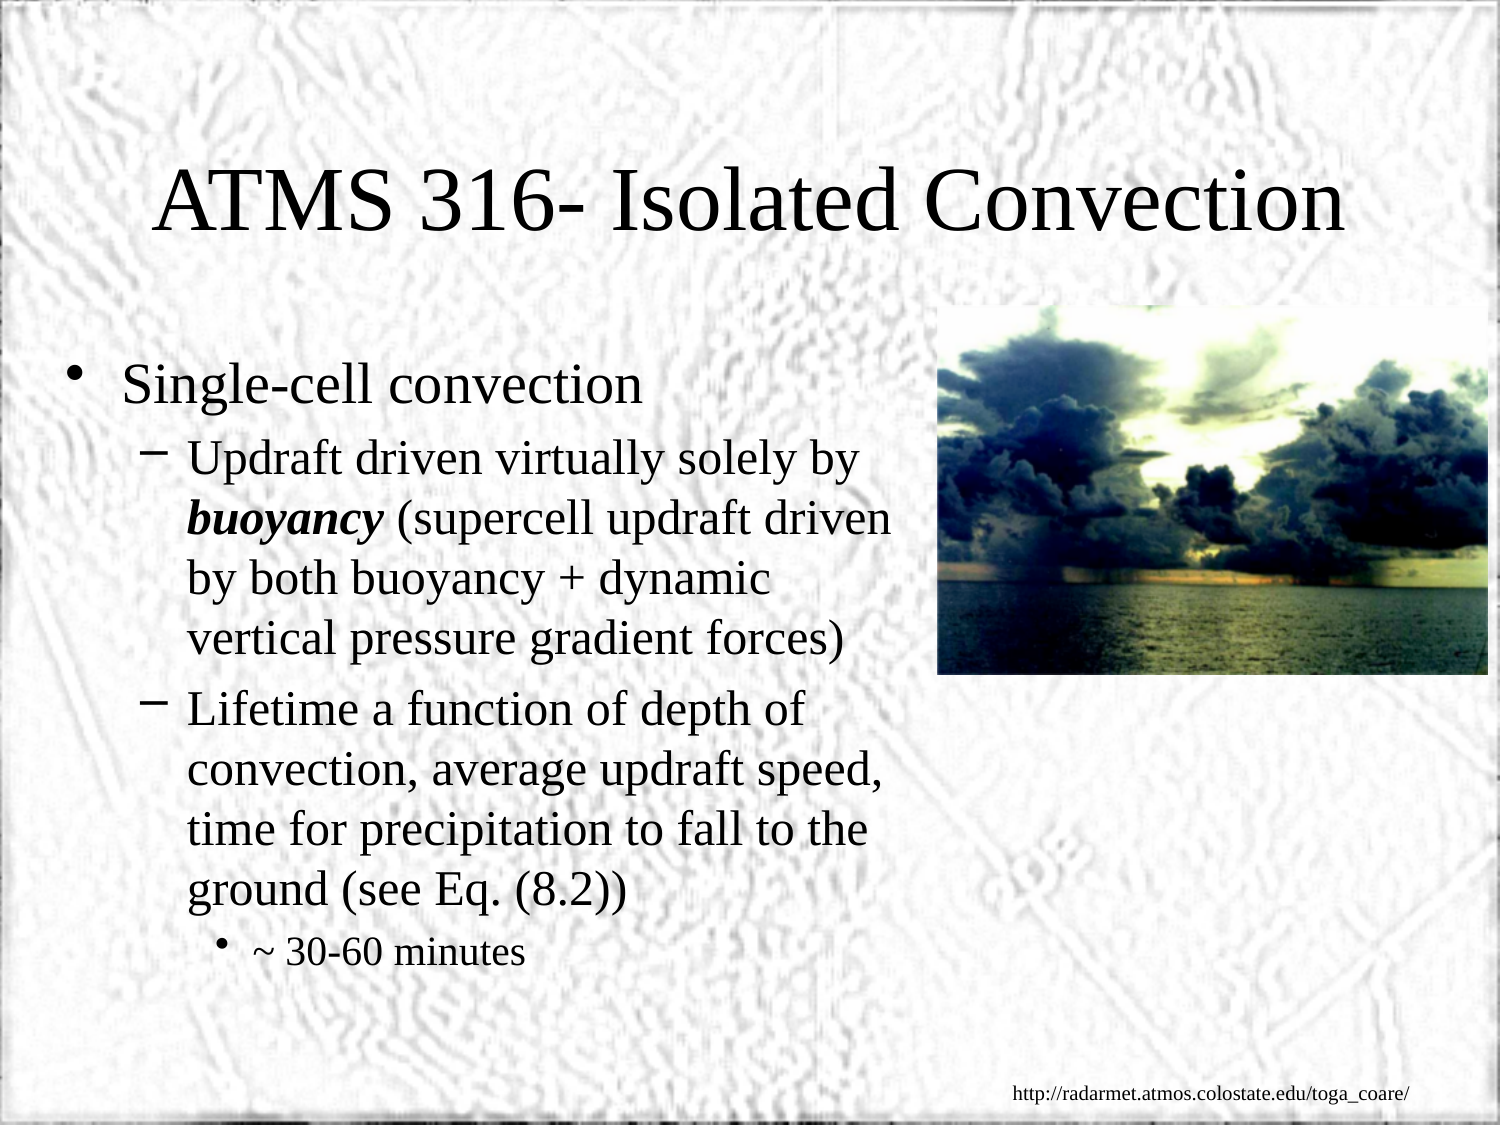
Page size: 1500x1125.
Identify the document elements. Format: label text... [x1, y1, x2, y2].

text_box http://radarmet.atmos.colostate.edu/toga_coare/ [997, 1072, 1425, 1113]
title ATMS 316- Isolated Convection [112, 99, 1388, 288]
list Single-cell convection Updraft driven virtually solely by buoyancy (supercell updraft driven by both buoyancy + dynamic vertical pressure gradient forces) Lifetime a function of depth of convection, average updraft speed, time for precipitation to fall to the ground (see Eq. (8.2)) ~ 30-60 minutes [49, 337, 926, 1088]
picture [0, 0, 1500, 1125]
